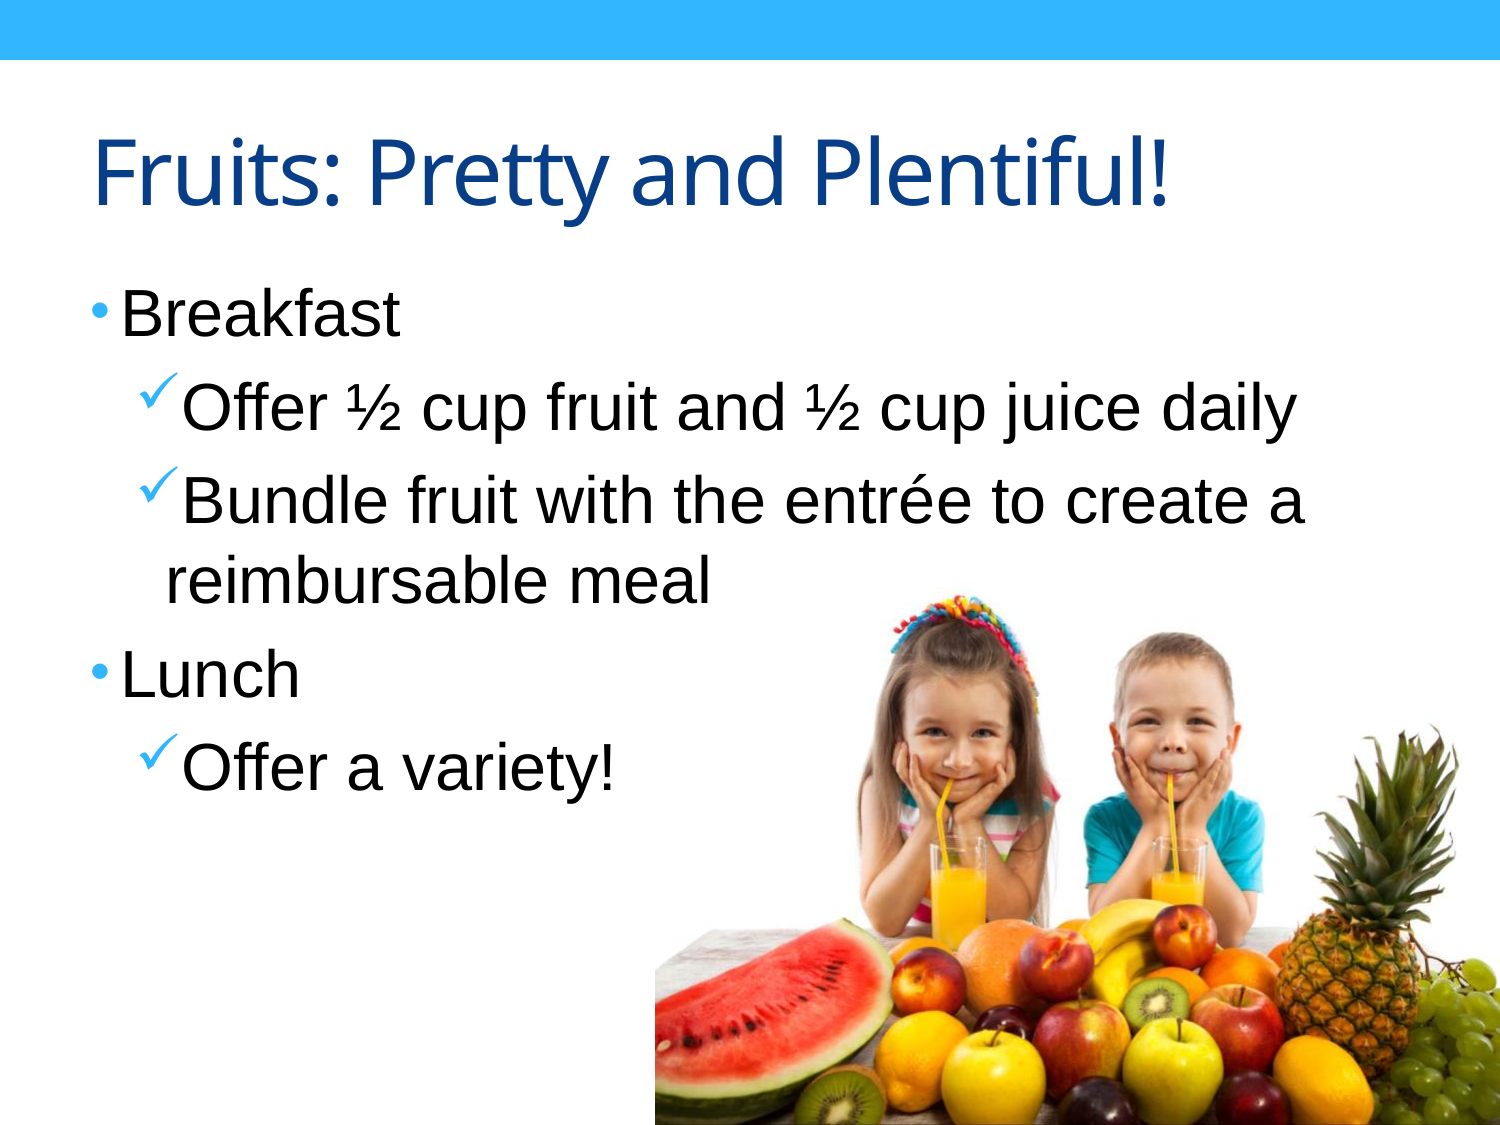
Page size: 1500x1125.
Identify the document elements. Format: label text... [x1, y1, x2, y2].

list Breakfast Offer ½ cup fruit and ½ cup juice daily Bundle fruit with the entrée to create a reimbursable meal Lunch Offer a variety! [75, 262, 1425, 1063]
title Fruits: Pretty and Plentiful! [75, 87, 1425, 250]
picture [655, 587, 1500, 1125]
